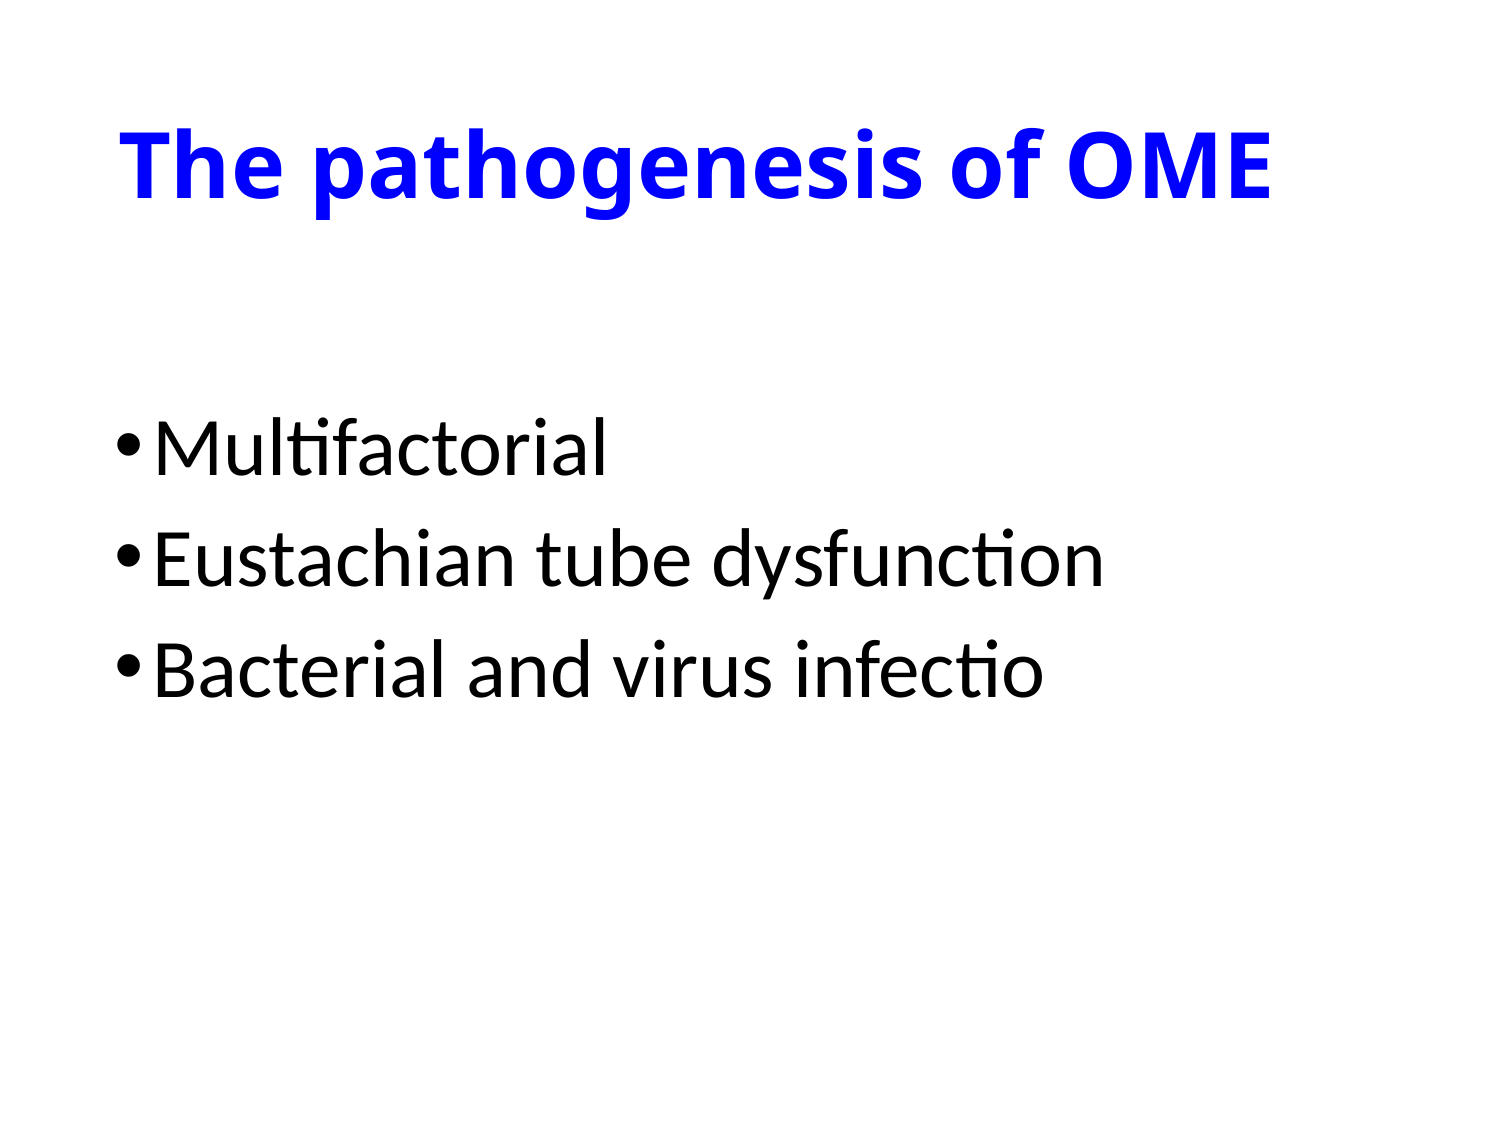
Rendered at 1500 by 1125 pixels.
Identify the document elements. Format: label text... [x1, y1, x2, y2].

title The pathogenesis of OME [103, 59, 1397, 278]
list Multifactorial Eustachian tube dysfunction Bacterial and virus infectio [99, 396, 1300, 1122]
